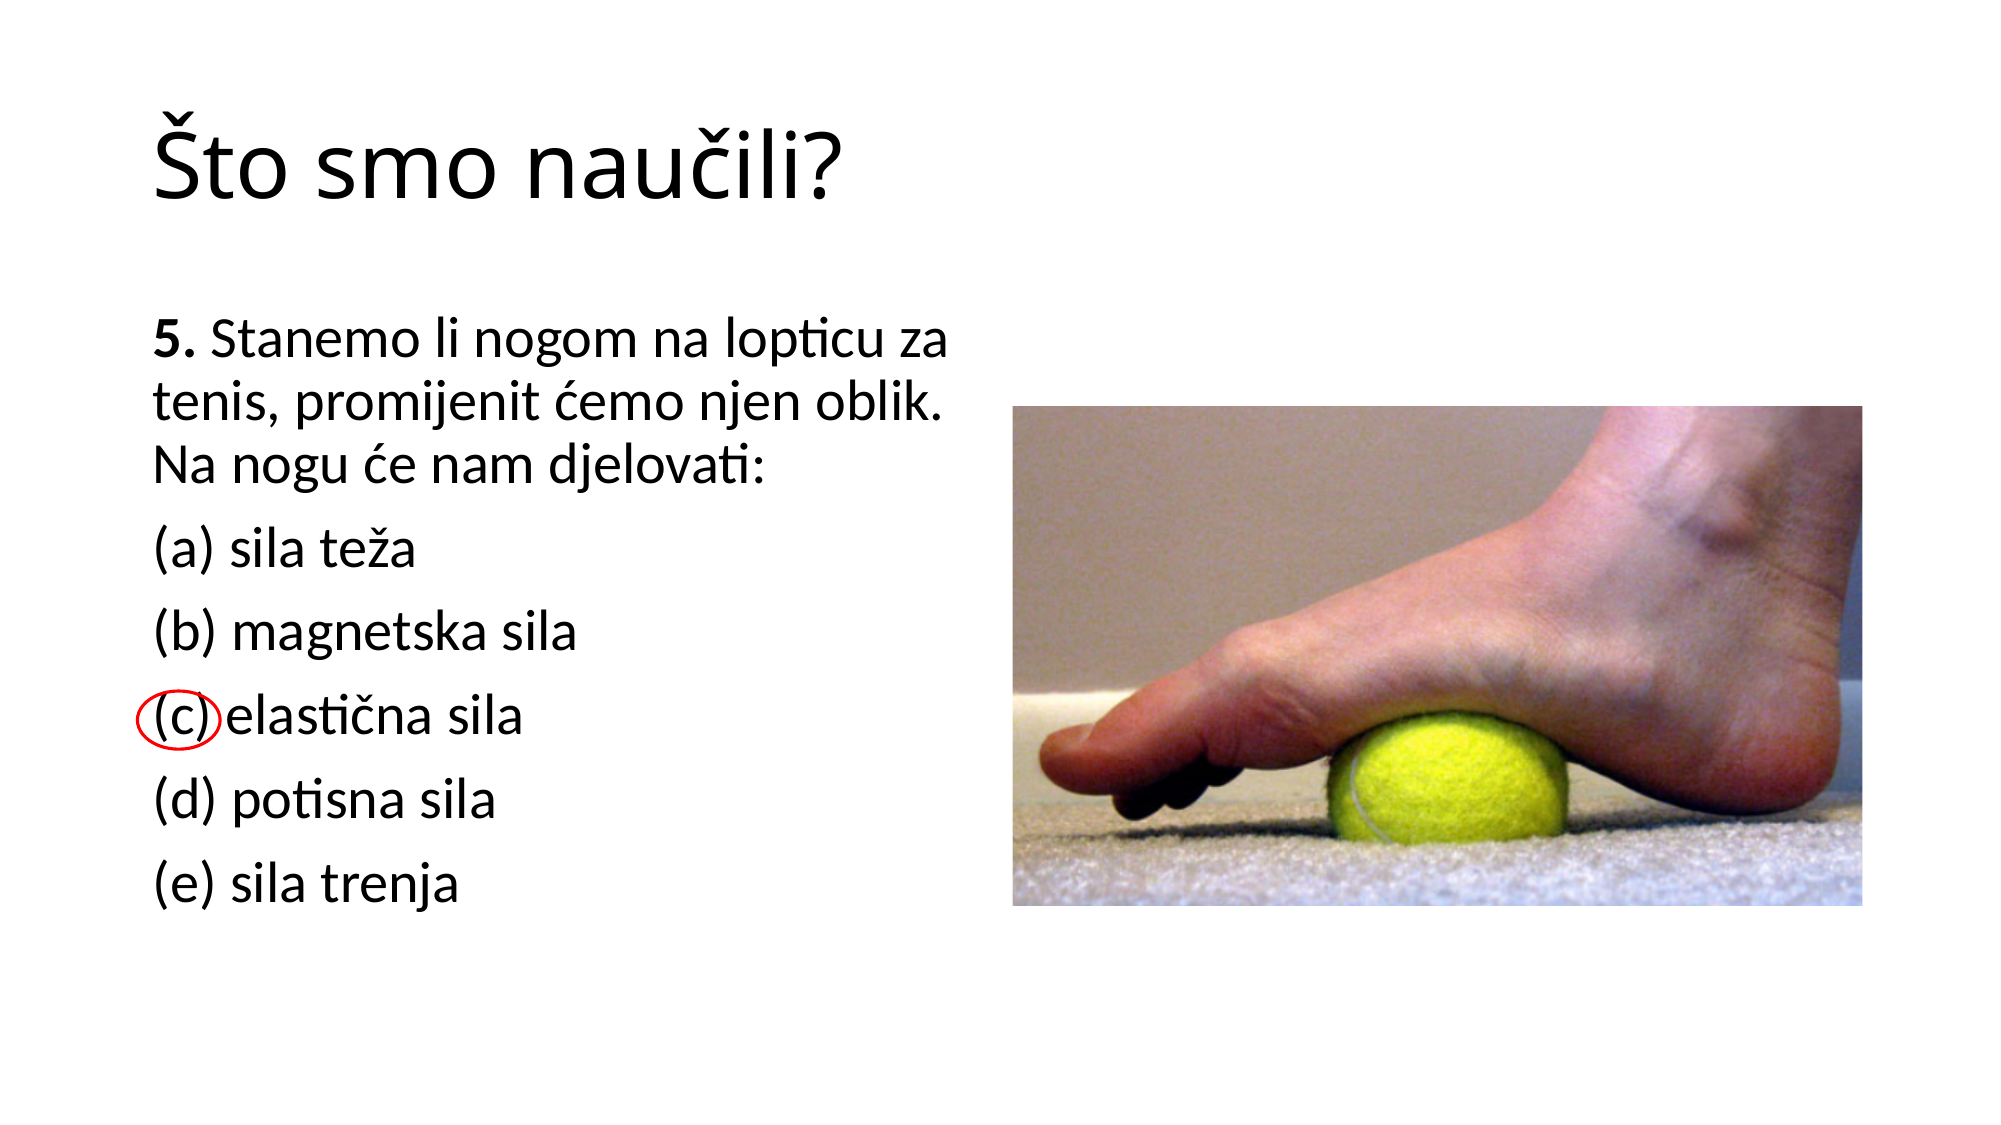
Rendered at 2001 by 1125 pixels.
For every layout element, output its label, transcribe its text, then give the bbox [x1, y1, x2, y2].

text_box [136, 689, 222, 751]
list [1012, 406, 1863, 906]
list 5. Stanemo li nogom na lopticu za tenis, promijenit ćemo njen oblik. Na nogu će nam djelovati: (a) sila teža (b) magnetska sila (c) elastična sila (d) potisna sila (e) sila trenja [137, 299, 988, 1014]
title Što smo naučili? [137, 59, 1863, 278]
